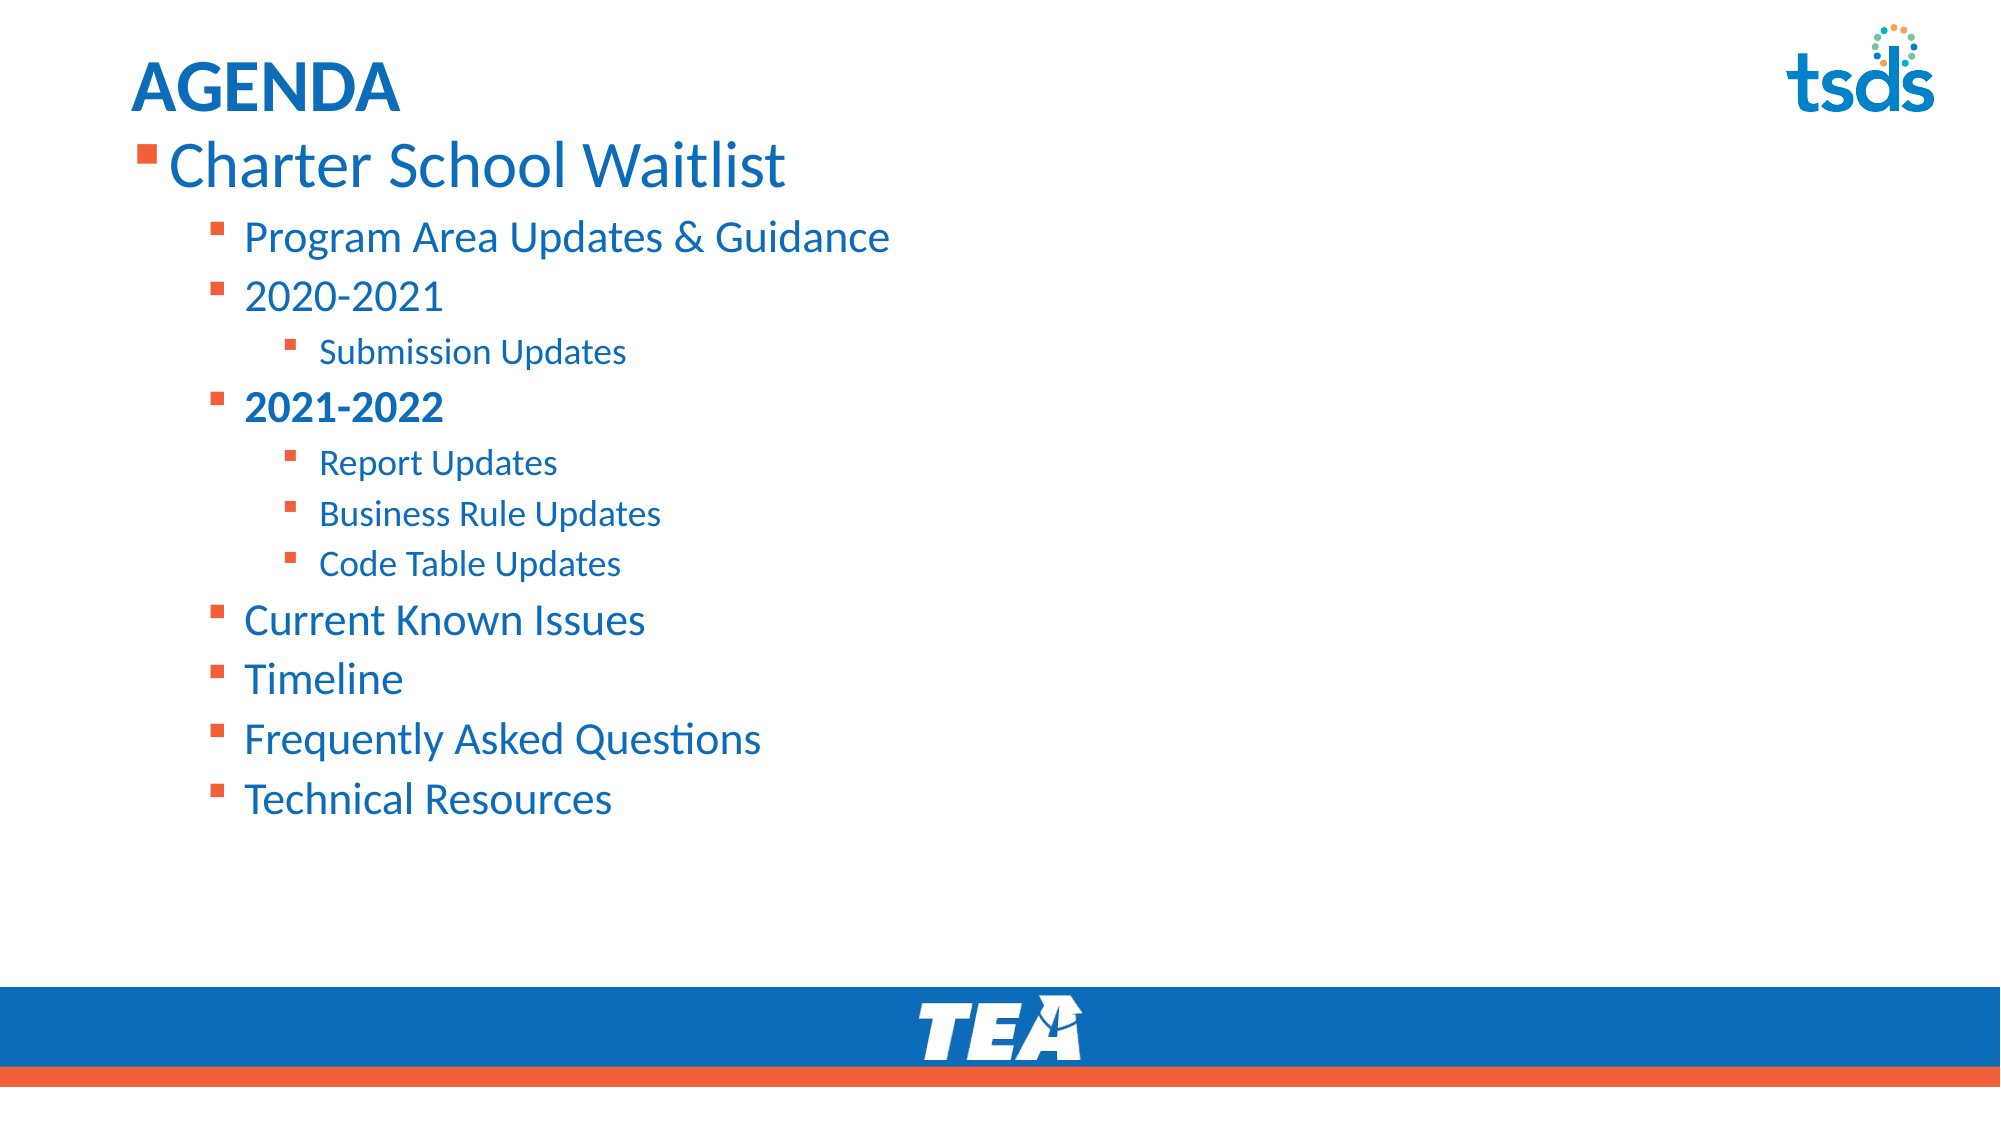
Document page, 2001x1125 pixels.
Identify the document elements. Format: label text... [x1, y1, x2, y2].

picture [918, 994, 1082, 1060]
list Charter School Waitlist Program Area Updates & Guidance 2020-2021 Submission Updates 2021-2022 Report Updates Business Rule Updates Code Table Updates Current Known Issues Timeline Frequently Asked Questions Technical Resources [116, 122, 1860, 928]
title AGENDA [116, 25, 1942, 149]
